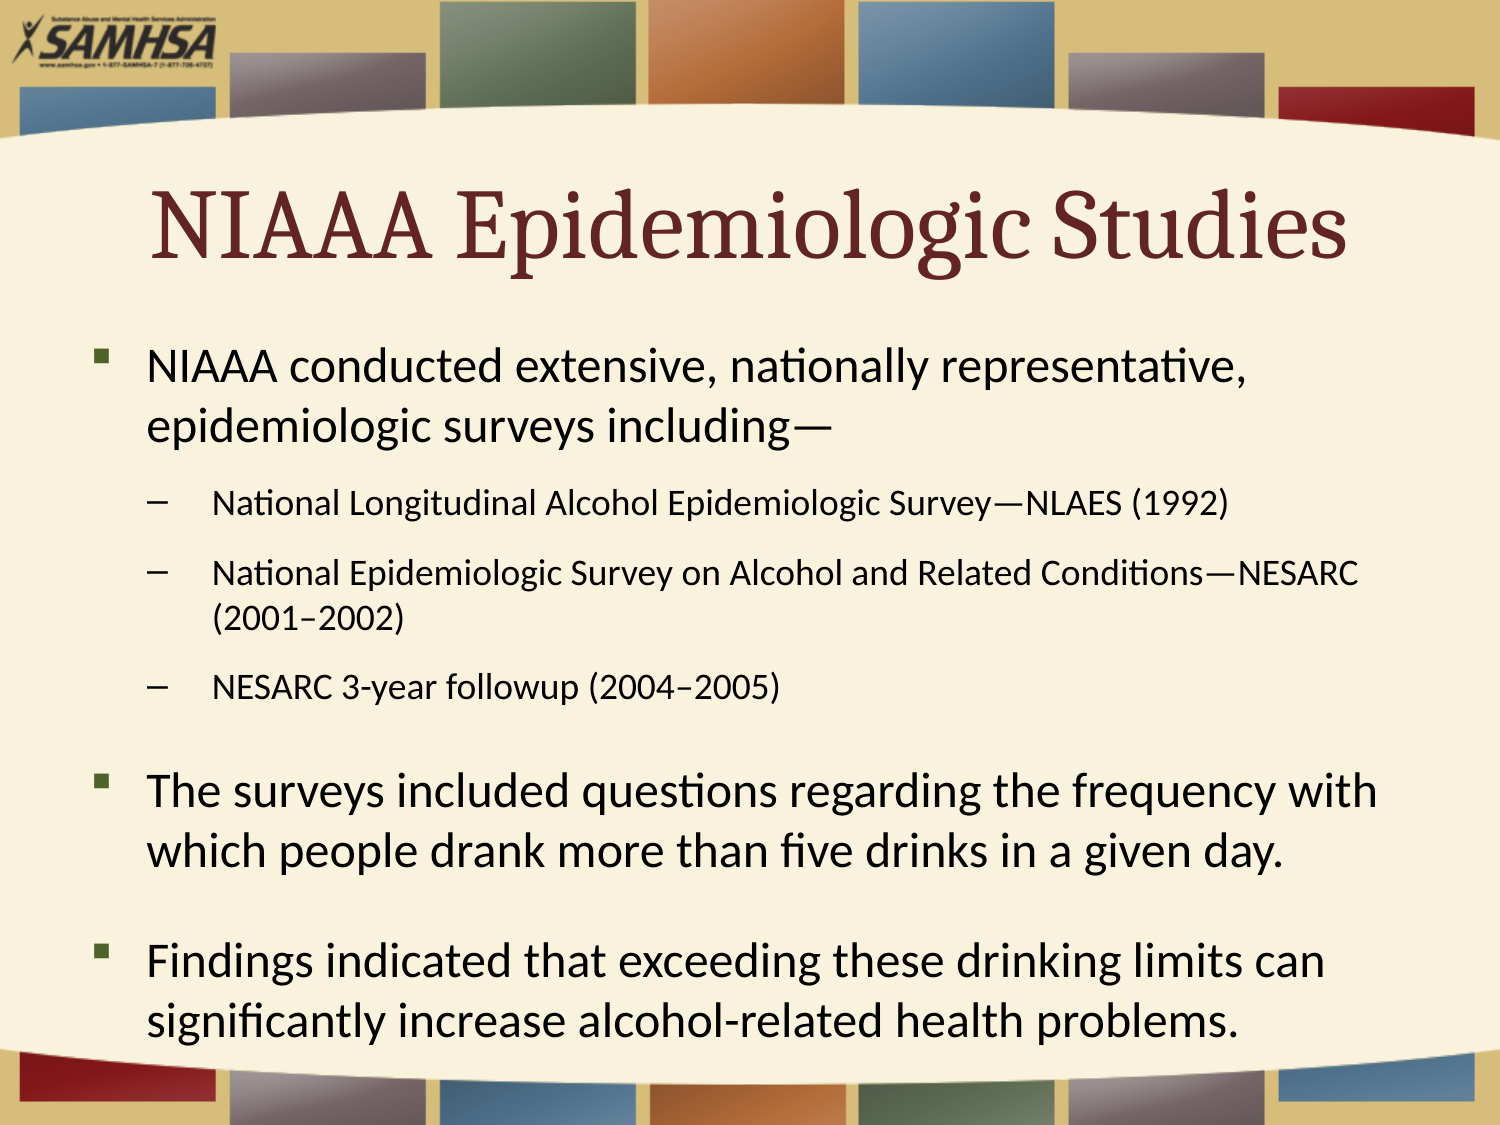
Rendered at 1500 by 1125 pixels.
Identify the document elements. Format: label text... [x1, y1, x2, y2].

picture [0, 313, 1500, 1125]
title NIAAA Epidemiologic Studies [0, 125, 1500, 313]
picture [0, 0, 1500, 125]
list NIAAA conducted extensive, nationally representative, epidemiologic surveys including— National Longitudinal Alcohol Epidemiologic Survey—NLAES (1992) National Epidemiologic Survey on Alcohol and Related Conditions—NESARC (2001–2002) NESARC 3-year followup (2004–2005) The surveys included questions regarding the frequency with which people drank more than five drinks in a given day. Findings indicated that exceeding these drinking limits can significantly increase alcohol-related health problems. [75, 324, 1425, 963]
